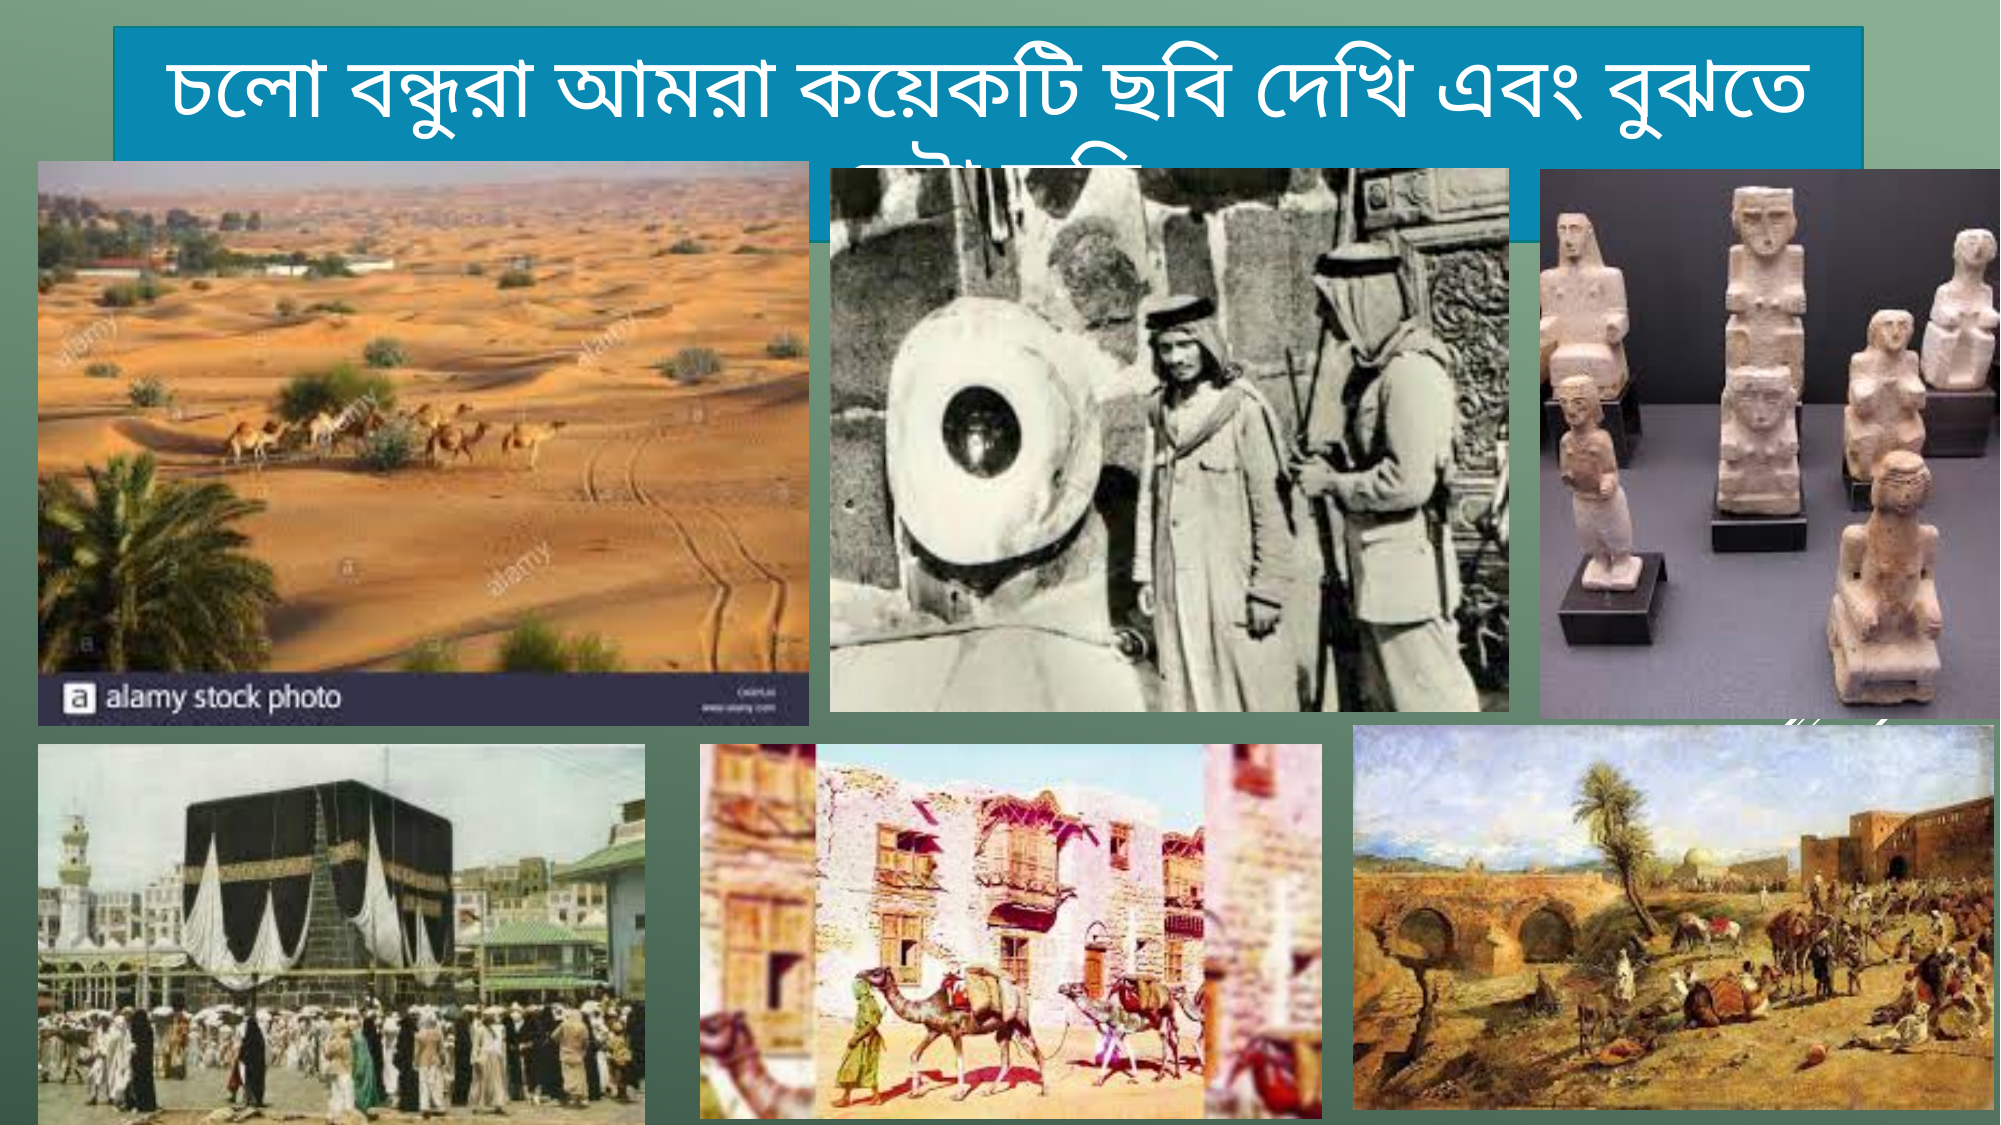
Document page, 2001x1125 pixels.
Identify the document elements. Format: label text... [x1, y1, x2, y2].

picture [700, 744, 1322, 1119]
picture [1353, 725, 1994, 1110]
picture [37, 744, 645, 1125]
picture [37, 161, 809, 727]
picture [1539, 168, 2000, 720]
picture [830, 167, 1510, 712]
text_box চলো বন্ধুরা আমরা কয়েকটি ছবি দেখি এবং বুঝতে চেষ্টা করি [113, 26, 1864, 243]
